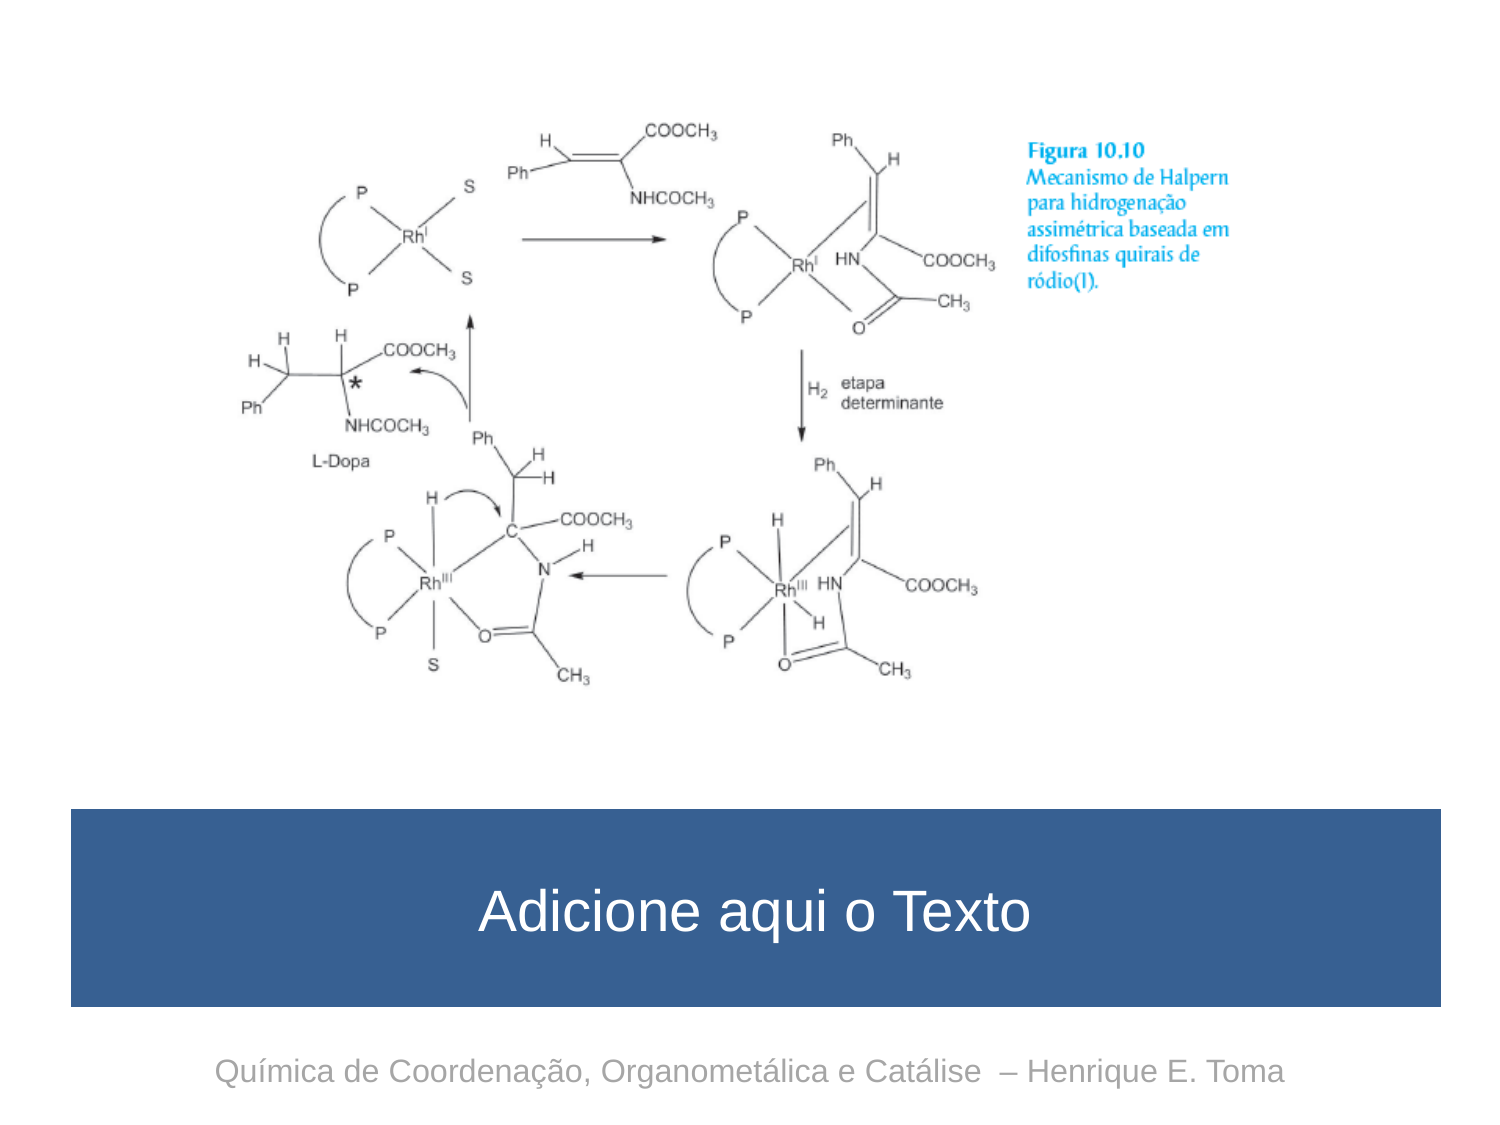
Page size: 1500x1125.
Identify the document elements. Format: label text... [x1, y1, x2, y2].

text_box Adicione aqui o Texto [70, 808, 1442, 1008]
footer Química de Coordenação, Organometálica e Catálise – Henrique E. Toma [0, 1042, 1500, 1103]
picture [1021, 130, 1248, 302]
picture [229, 118, 1009, 693]
